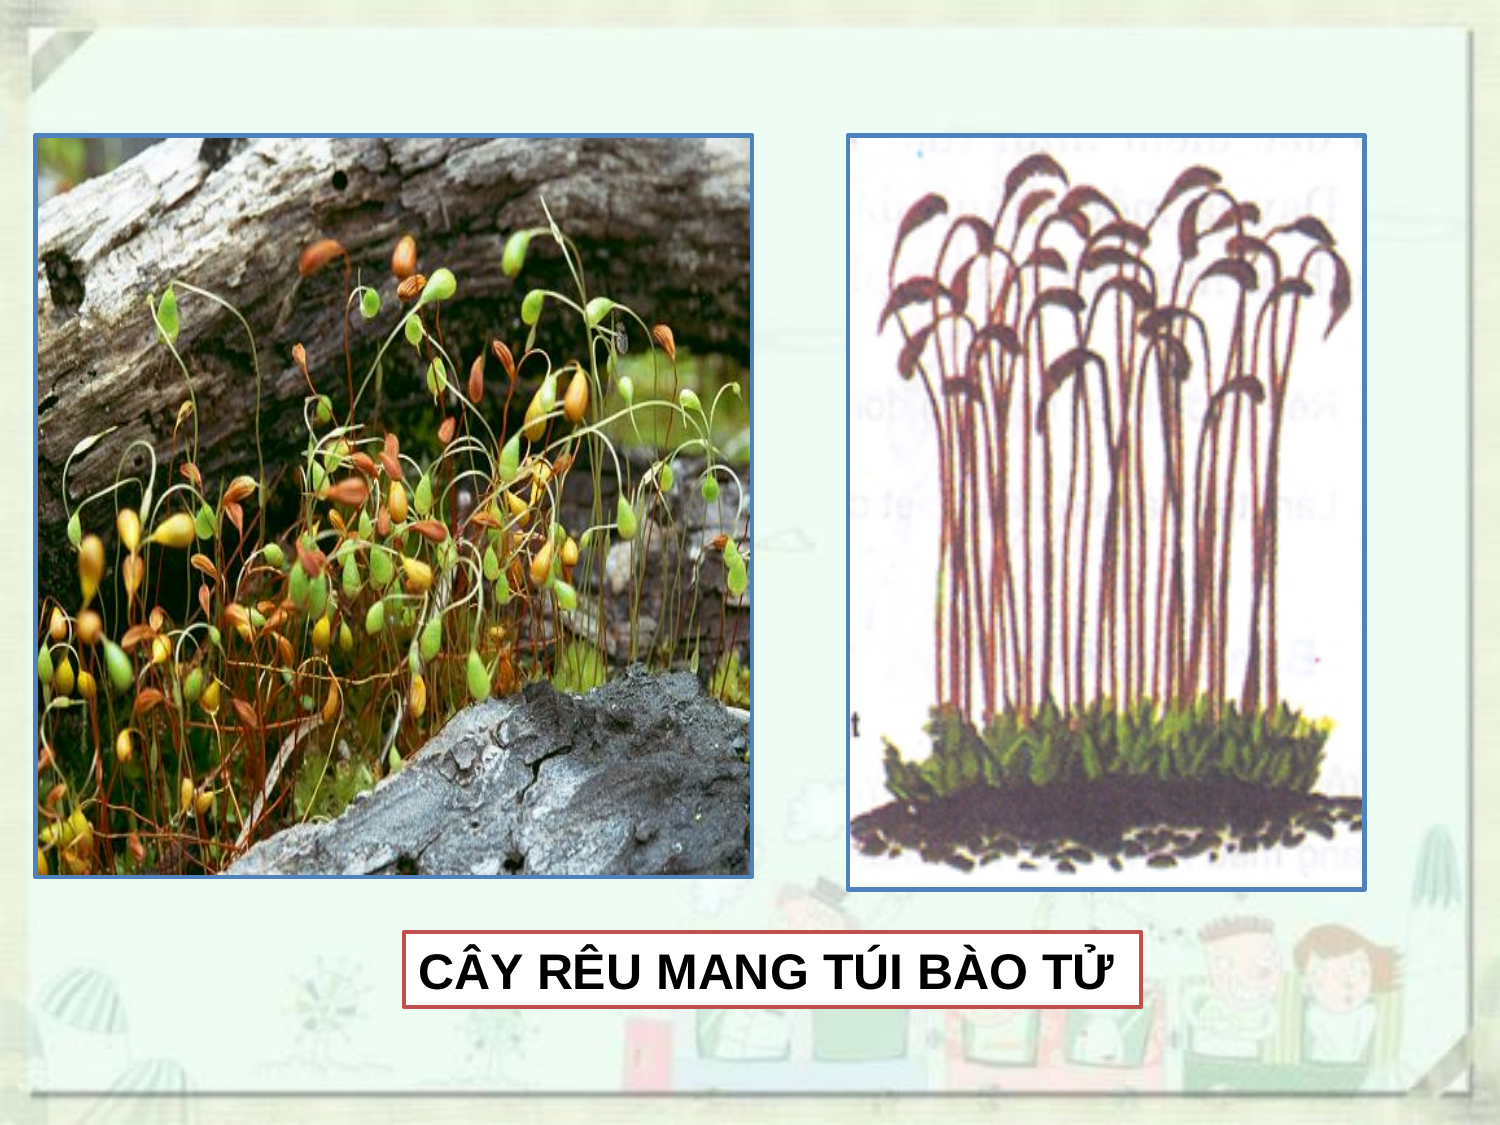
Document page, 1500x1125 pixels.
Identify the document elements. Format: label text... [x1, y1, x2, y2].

text_box CÂY RÊU MANG TÚI BÀO TỬ [402, 930, 1143, 1009]
picture [0, 0, 1500, 1125]
